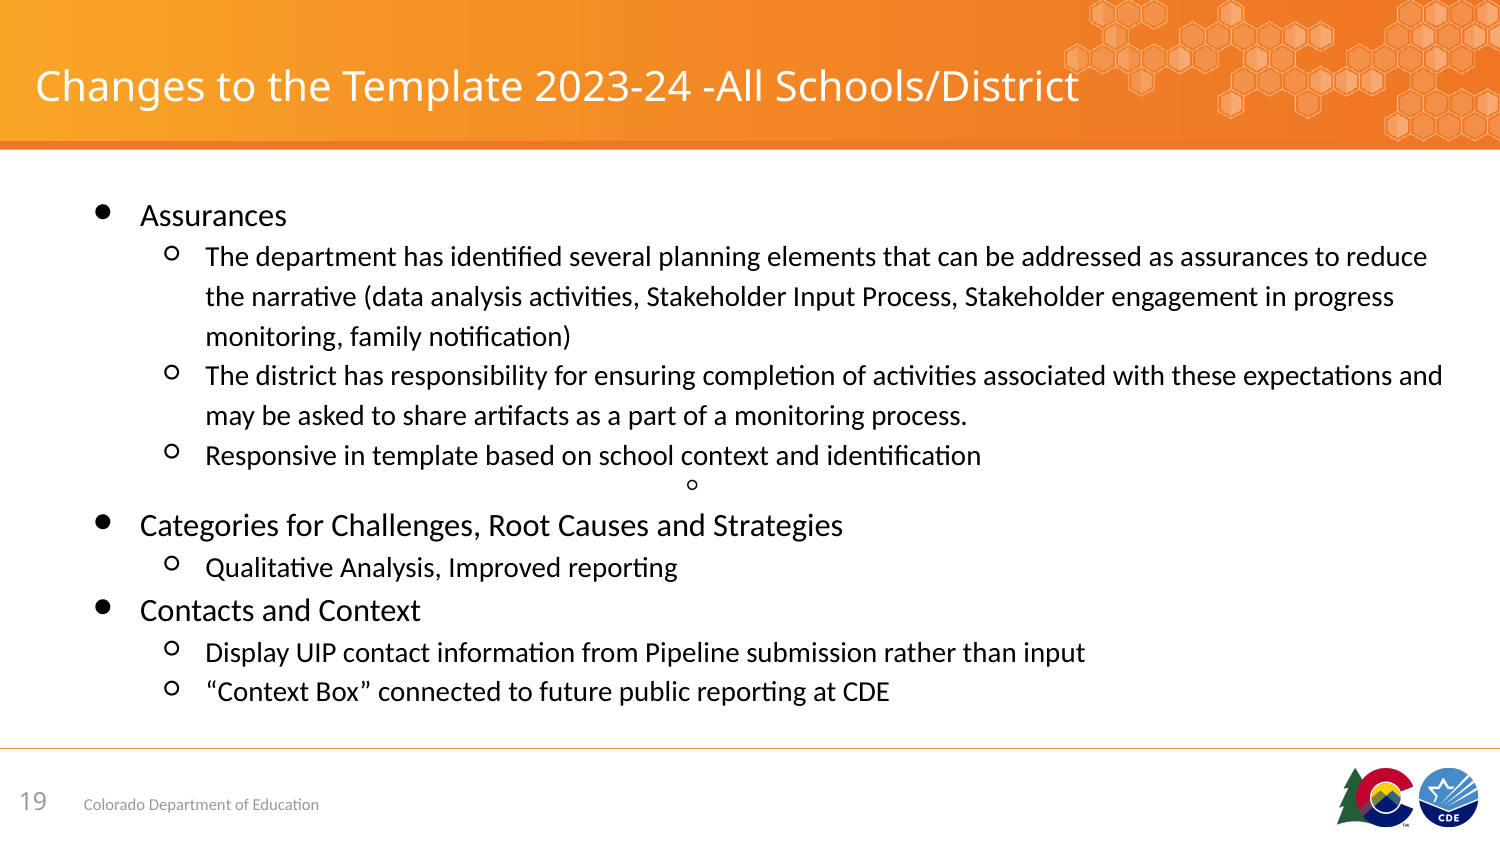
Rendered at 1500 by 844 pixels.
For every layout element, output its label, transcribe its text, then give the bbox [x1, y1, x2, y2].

picture [1336, 767, 1479, 828]
slide_number ‹#› [18, 785, 76, 832]
list Assurances The department has identified several planning elements that can be addressed as assurances to reduce the narrative (data analysis activities, Stakeholder Input Process, Stakeholder engagement in progress monitoring, family notification) The district has responsibility for ensuring completion of activities associated with these expectations and may be asked to share artifacts as a part of a monitoring process. Responsive in template based on school context and identification All Categories for Challenges, Root Causes and Strategies Qualitative Analysis, Improved reporting Contacts and Context Display UIP contact information from Pipeline submission rather than input “Context Box” connected to future public reporting at CDE [75, 187, 1473, 712]
title Changes to the Template 2023-24 -All Schools/District [34, 37, 1433, 132]
picture [0, 0, 1500, 150]
